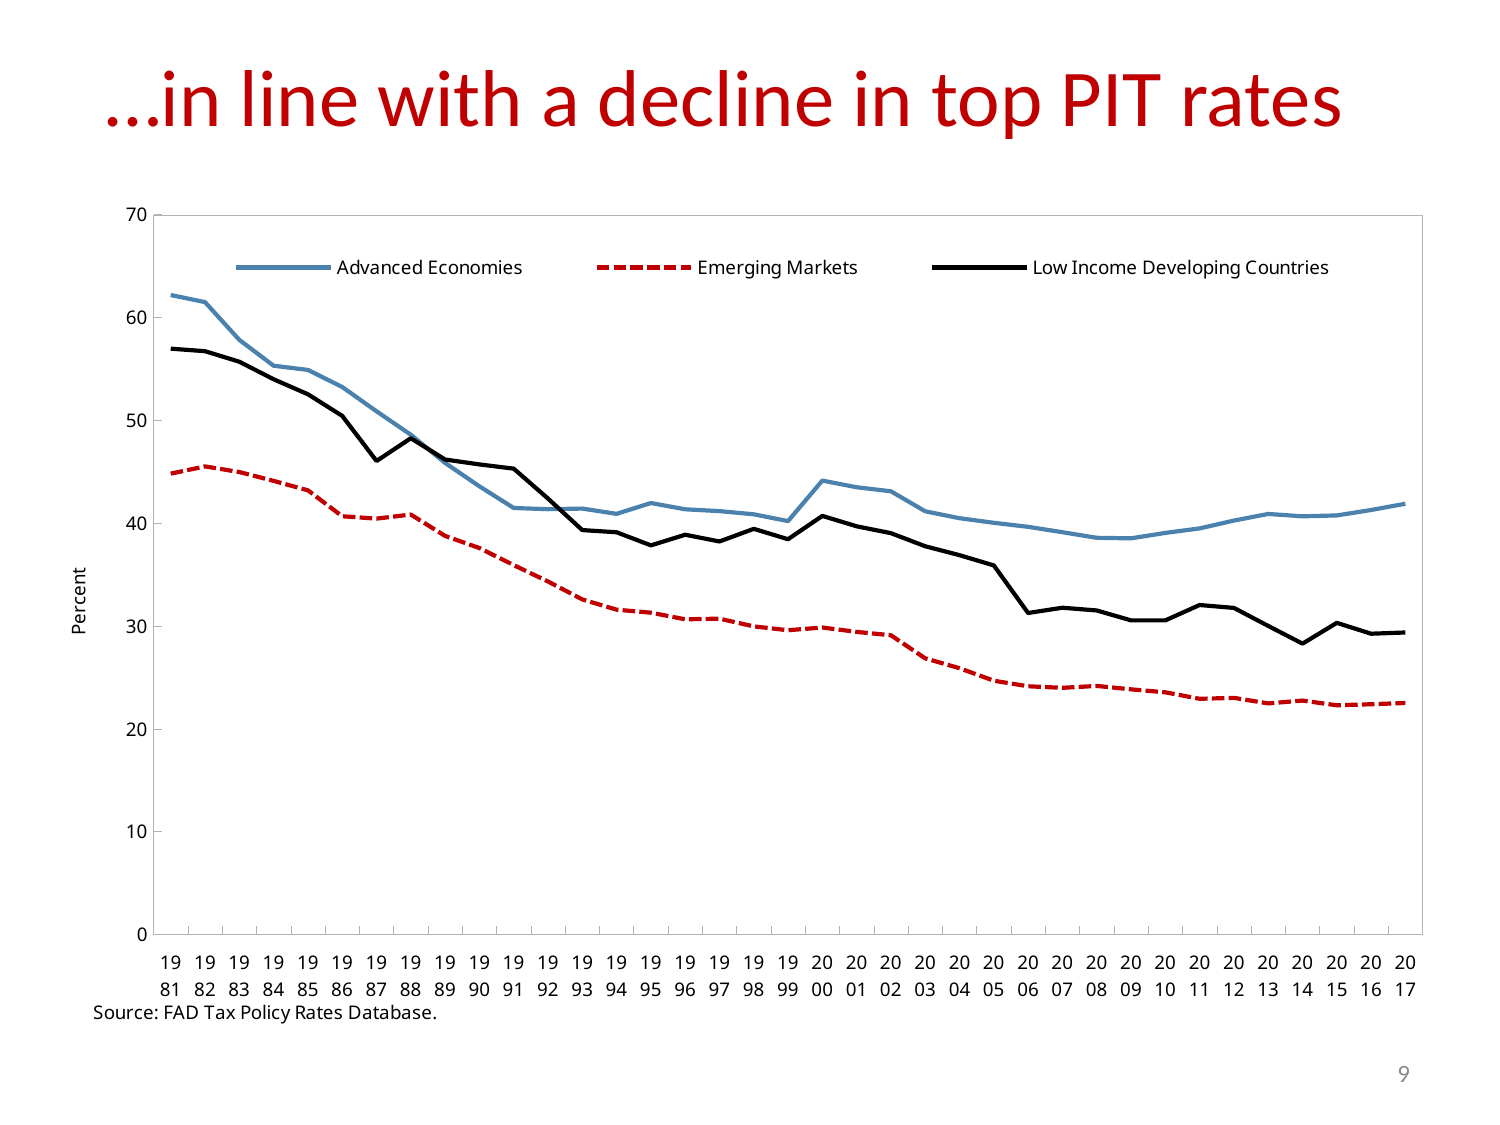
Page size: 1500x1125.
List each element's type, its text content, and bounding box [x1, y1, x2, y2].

title …in line with a decline in top PIT rates [50, 0, 1400, 178]
chart [49, 179, 1476, 1043]
slide_number 9 [1074, 1052, 1425, 1103]
